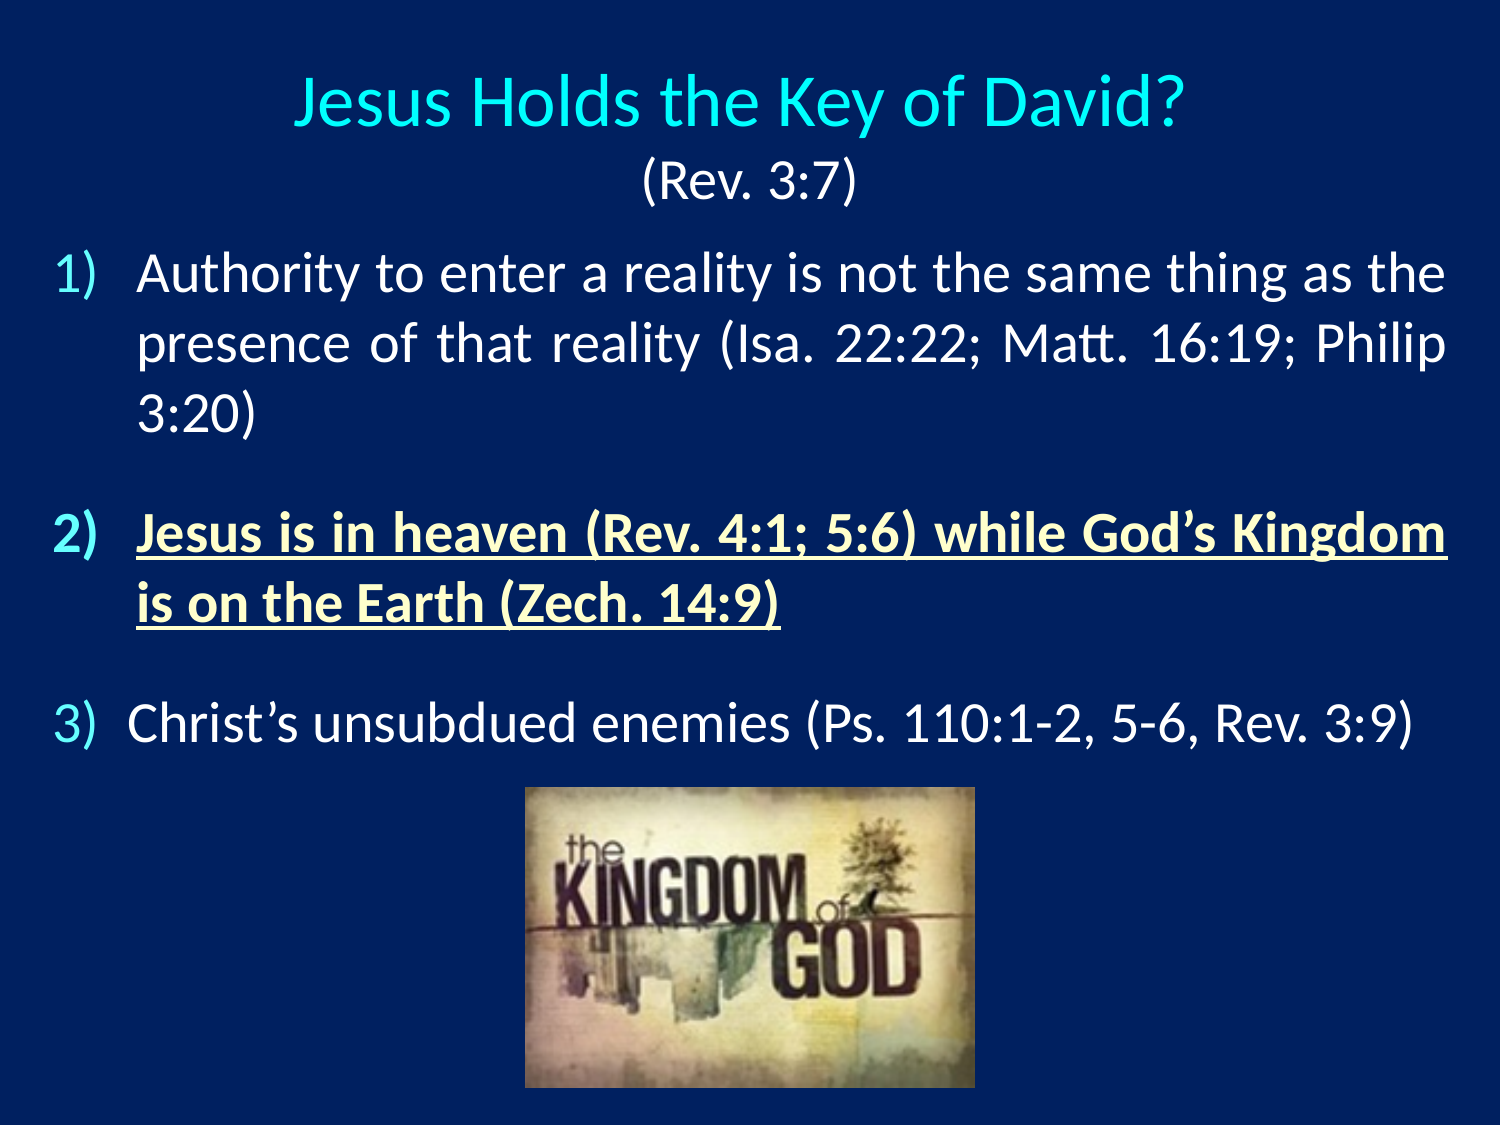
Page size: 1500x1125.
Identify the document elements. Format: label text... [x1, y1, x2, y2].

title Jesus Holds the Key of David? (Rev. 3:7) [37, 37, 1463, 225]
picture [525, 787, 975, 1088]
list Authority to enter a reality is not the same thing as the presence of that reality (Isa. 22:22; Matt. 16:19; Philip 3:20) Jesus is in heaven (Rev. 4:1; 5:6) while God’s Kingdom is on the Earth (Zech. 14:9) Christ’s unsubdued enemies (Ps. 110:1-2, 5-6, Rev. 3:9) [36, 226, 1464, 790]
